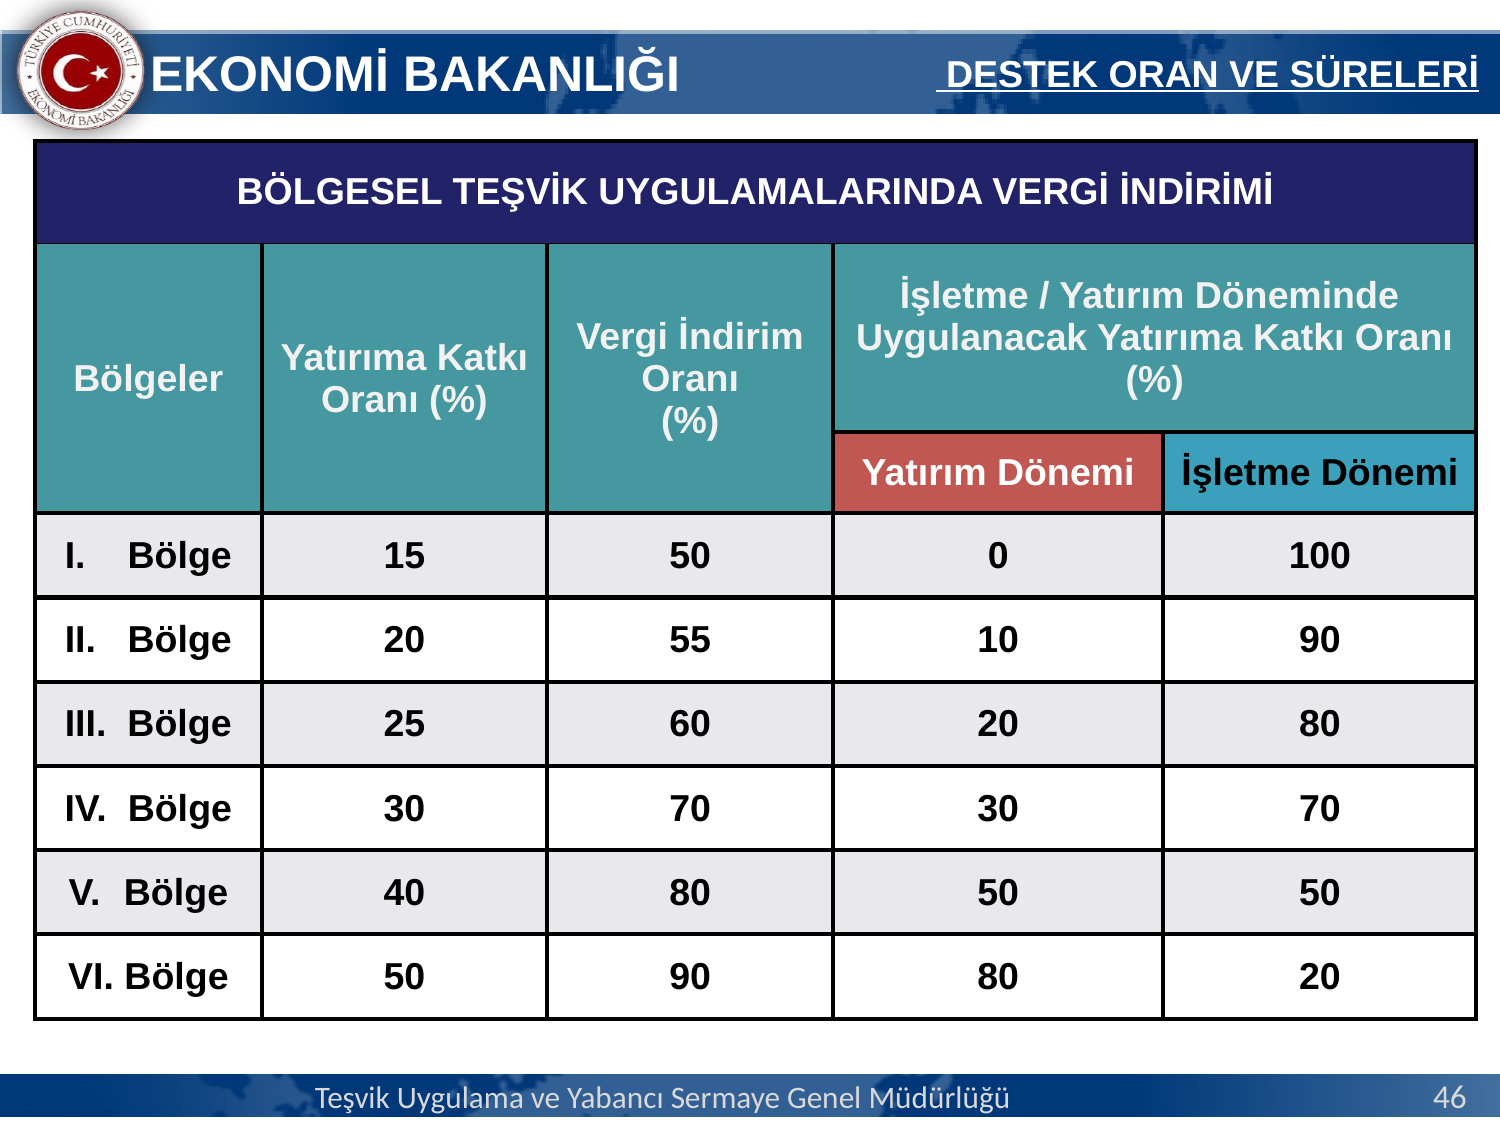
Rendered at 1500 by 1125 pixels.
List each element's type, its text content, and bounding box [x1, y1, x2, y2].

table_cell 70 [549, 768, 831, 848]
table_cell 30 [835, 768, 1161, 848]
table_cell Bölgeler [37, 244, 260, 511]
table_header BÖLGESEL TEŞVİK UYGULAMALARINDA VERGİ İNDİRİMİ [37, 143, 1474, 243]
table_cell I. Bölge [37, 515, 260, 595]
table_cell İşletme Dönemi [1165, 434, 1474, 511]
table_cell 90 [549, 936, 831, 1017]
table_cell 80 [549, 852, 831, 932]
table_cell 90 [1165, 600, 1474, 680]
table_cell 0 [835, 515, 1161, 595]
table_cell 15 [264, 515, 545, 595]
table_cell Vergi İndirim Oranı (%) [549, 244, 831, 511]
table_cell 100 [1165, 515, 1474, 595]
table_cell 40 [264, 852, 545, 932]
table_cell 50 [264, 936, 545, 1017]
table_cell 60 [549, 684, 831, 764]
table_cell 50 [549, 515, 831, 595]
table_cell Yatırım Dönemi [835, 434, 1161, 511]
table_cell VI. Bölge [37, 936, 260, 1017]
picture [0, 1074, 299, 1117]
table_cell İşletme / Yatırım Döneminde Uygulanacak Yatırıma Katkı Oranı (%) [835, 244, 1474, 430]
table_cell 80 [1165, 684, 1474, 764]
table_cell II. Bölge [37, 600, 260, 680]
table_cell 50 [1165, 852, 1474, 932]
table_cell 30 [264, 768, 545, 848]
table_cell Bölge [37, 852, 260, 932]
table_cell 25 [264, 684, 545, 764]
table_cell 20 [1165, 936, 1474, 1017]
table_cell 20 [264, 600, 545, 680]
table_cell III. Bölge [37, 684, 260, 764]
table_cell 50 [835, 852, 1161, 932]
table_cell 20 [835, 684, 1161, 764]
text_box Teşvik Uygulama ve Yabancı Sermaye Genel Müdürlüğü [299, 1074, 1231, 1117]
table_cell 80 [835, 936, 1161, 1017]
picture [1231, 1074, 1500, 1117]
table_cell IV. Bölge [37, 768, 260, 848]
table_cell 70 [1165, 768, 1474, 848]
text_box DESTEK ORAN VE SÜRELERİ [879, 42, 1495, 114]
picture [0, 0, 1500, 145]
table_cell Yatırıma Katkı Oranı (%) [264, 244, 545, 511]
table_cell 55 [549, 600, 831, 680]
table_cell 10 [835, 600, 1161, 680]
